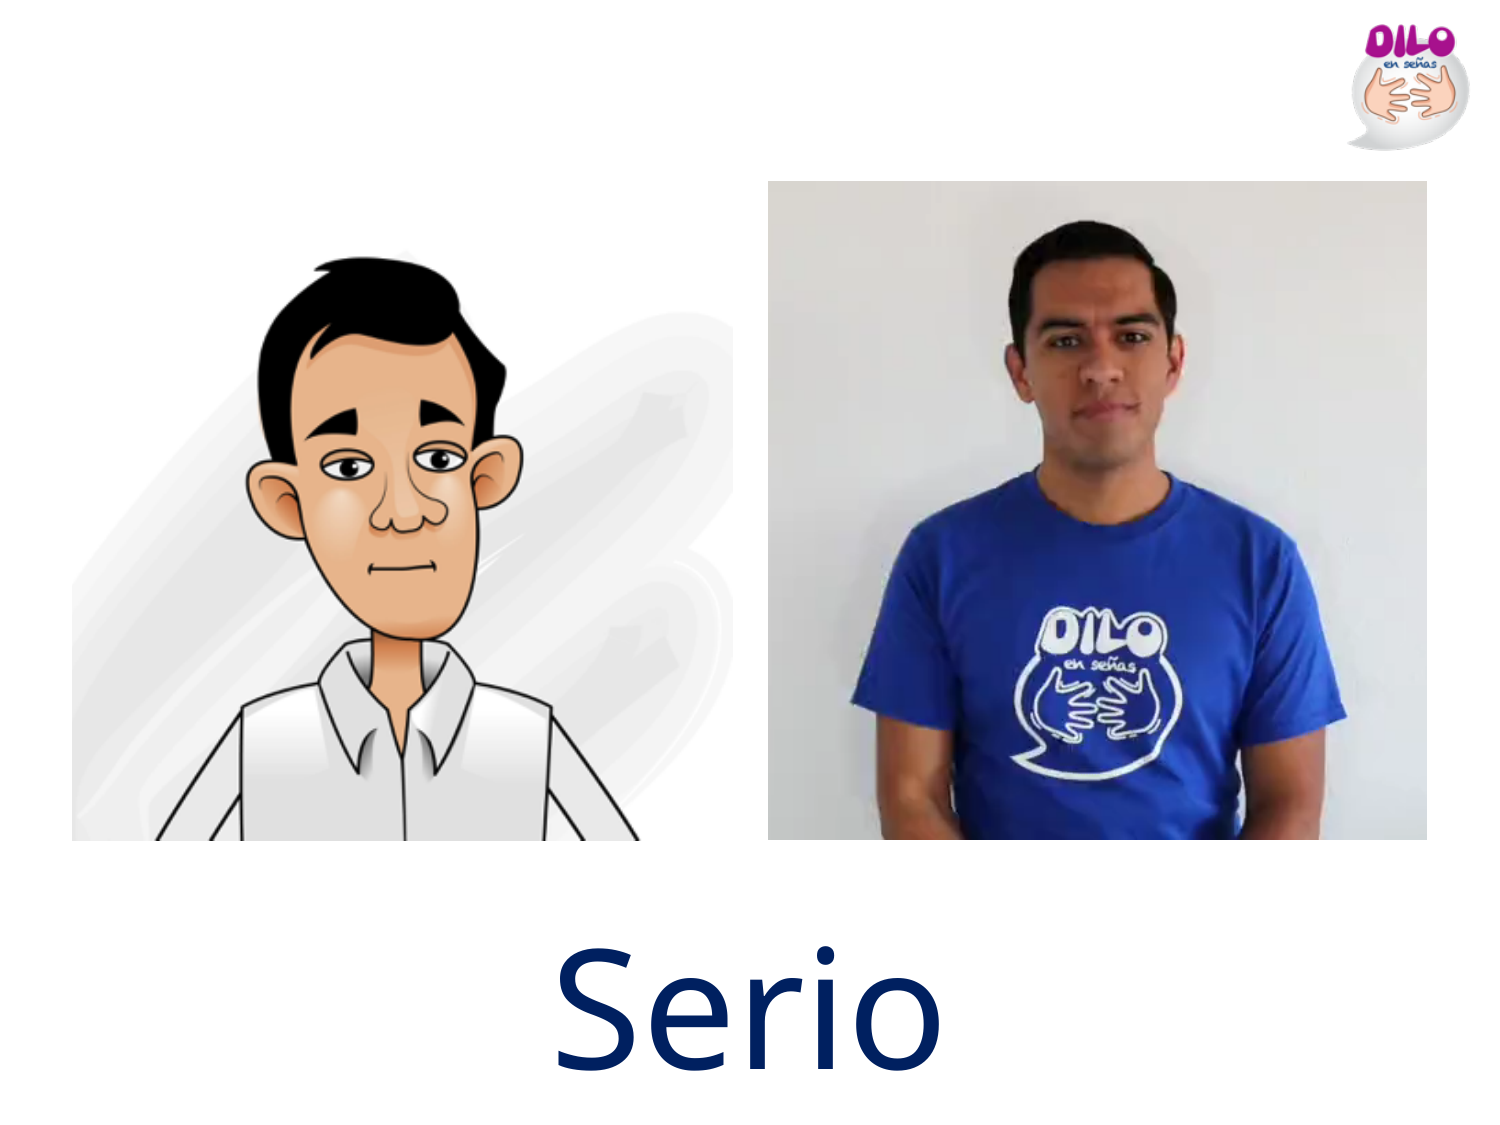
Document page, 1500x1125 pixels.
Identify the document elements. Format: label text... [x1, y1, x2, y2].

text_box Serio [0, 925, 1500, 1110]
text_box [767, 180, 1428, 841]
picture [72, 180, 733, 841]
picture [1345, 23, 1474, 152]
